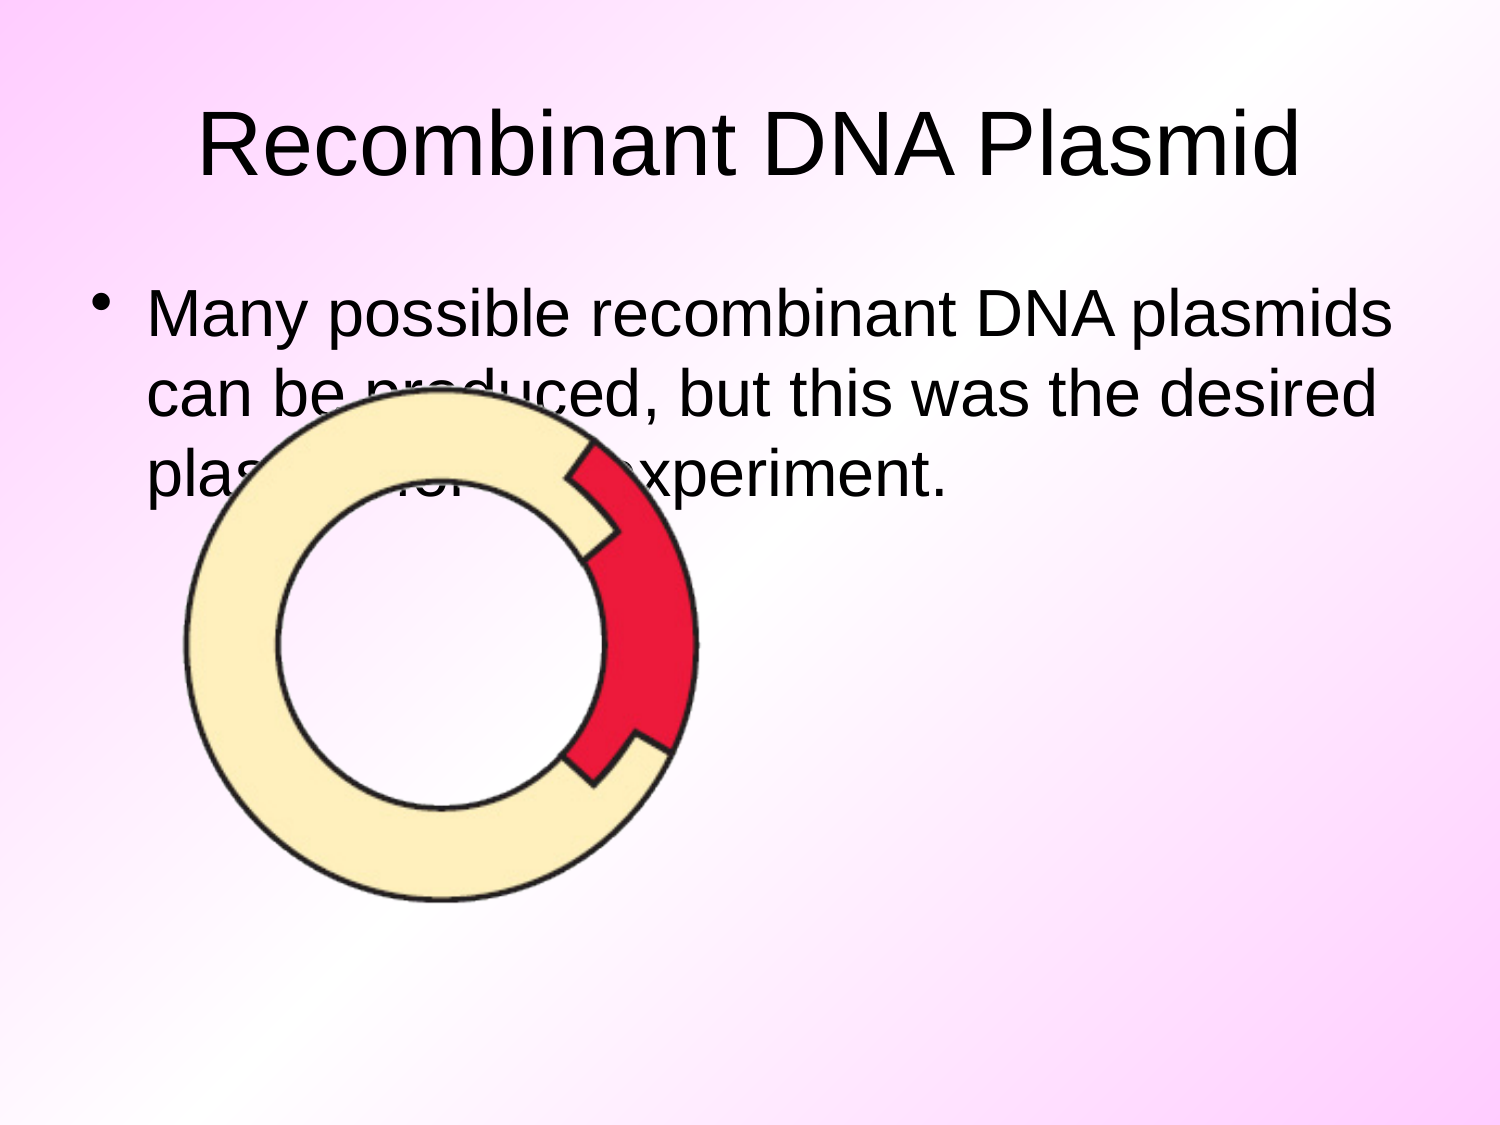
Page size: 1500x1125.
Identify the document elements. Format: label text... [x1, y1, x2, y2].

list Many possible recombinant DNA plasmids can be produced, but this was the desired plasmid for the experiment. [74, 262, 1426, 1006]
picture [137, 349, 765, 945]
title Recombinant DNA Plasmid [74, 44, 1426, 233]
